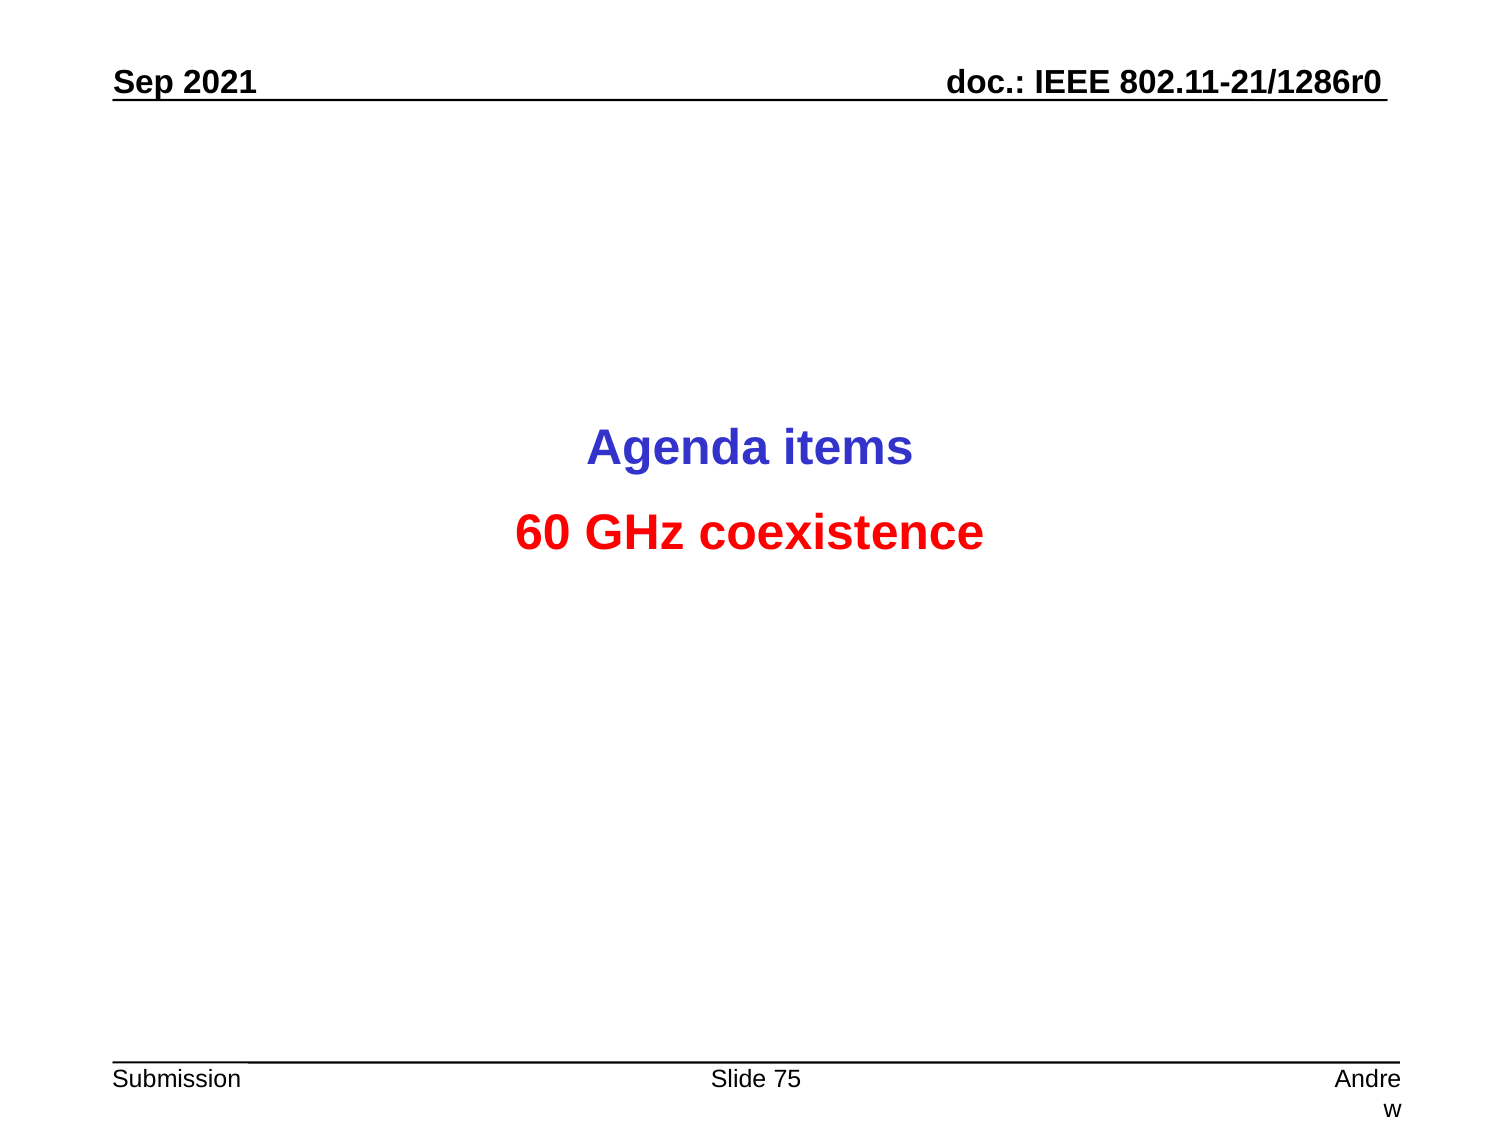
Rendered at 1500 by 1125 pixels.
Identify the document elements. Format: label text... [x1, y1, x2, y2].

list Agenda items 60 GHz coexistence [112, 324, 1388, 650]
footer Andrew Myles, Cisco [1320, 1061, 1402, 1093]
slide_number Slide 75 [709, 1061, 803, 1093]
